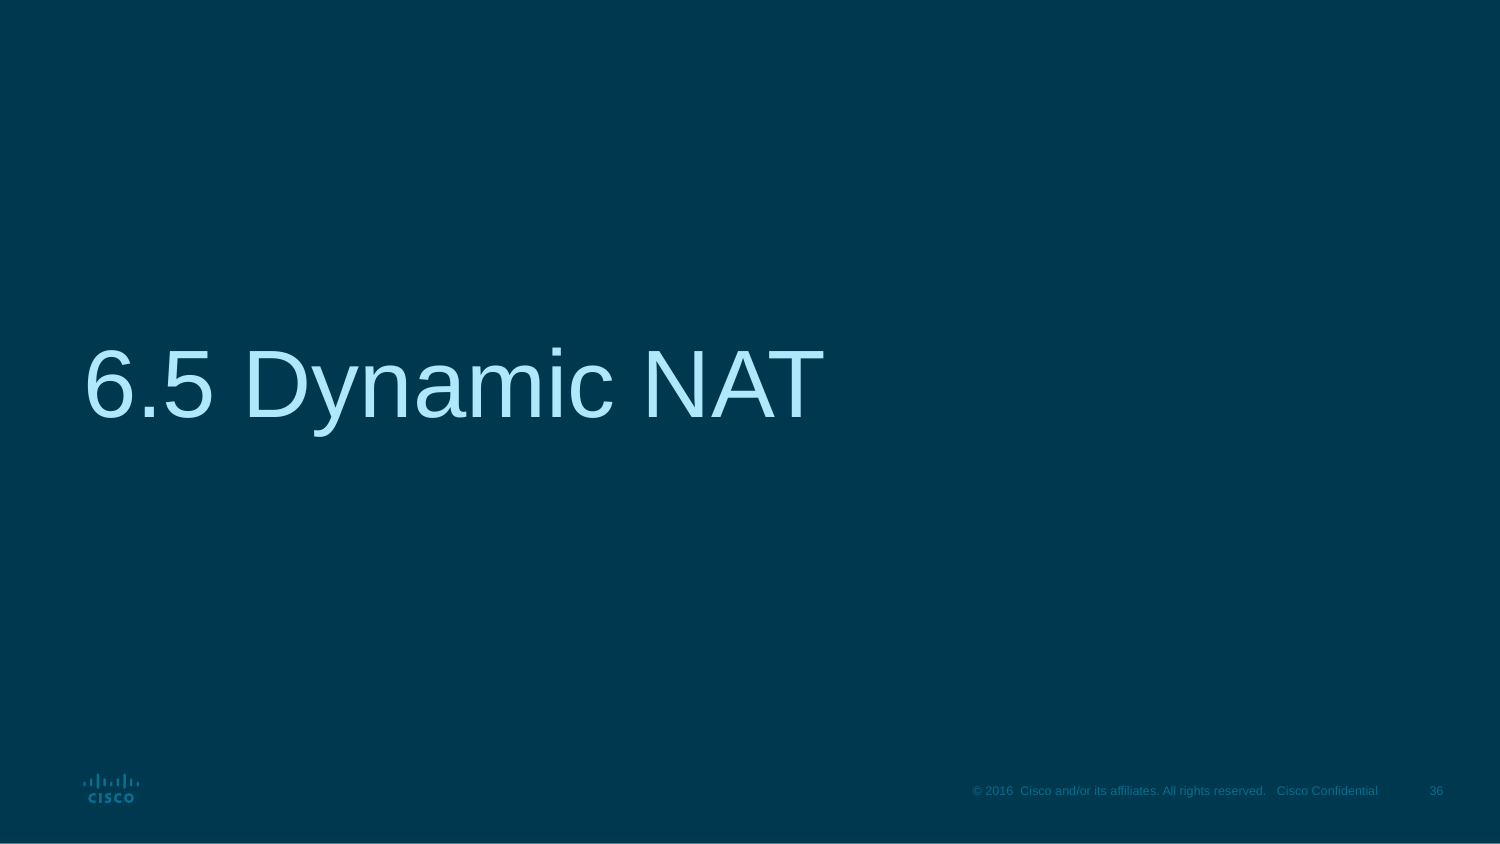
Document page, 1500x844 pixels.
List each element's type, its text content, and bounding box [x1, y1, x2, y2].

title 6.5 Dynamic NAT [68, 293, 1315, 446]
